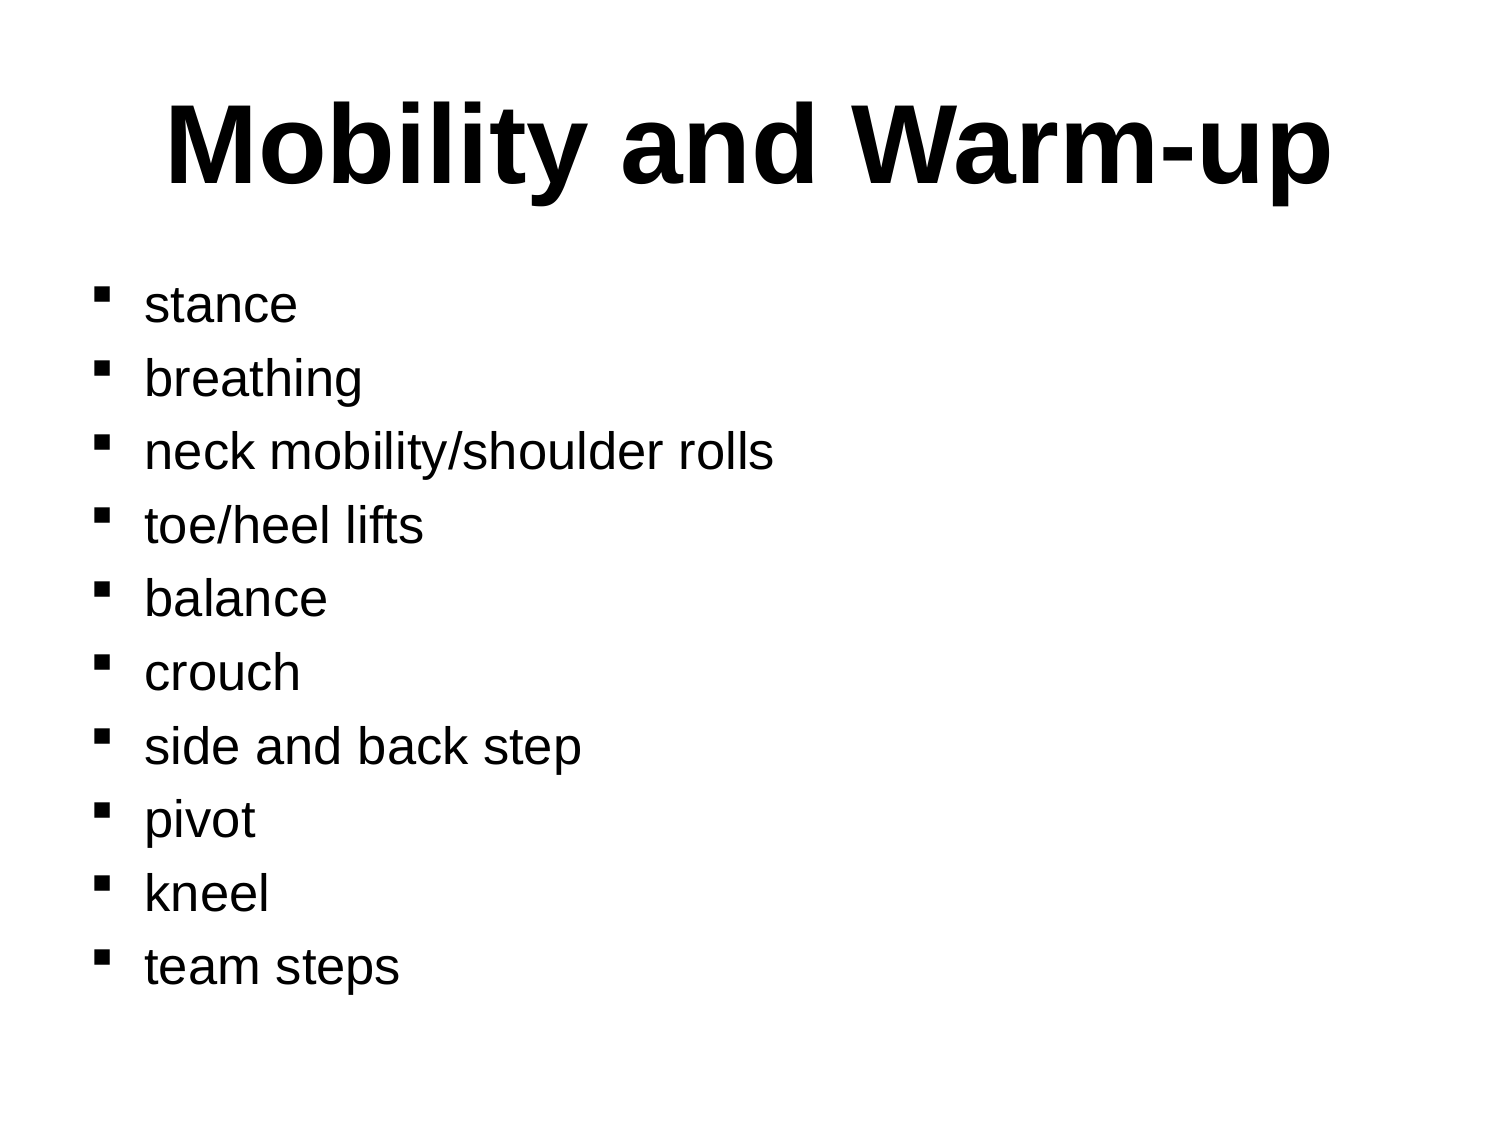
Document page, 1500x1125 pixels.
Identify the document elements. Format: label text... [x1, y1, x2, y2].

list stance breathing neck mobility/shoulder rolls toe/heel lifts balance crouch side and back step pivot kneel team steps [75, 262, 1425, 1005]
title Mobility and Warm-up [75, 45, 1425, 233]
